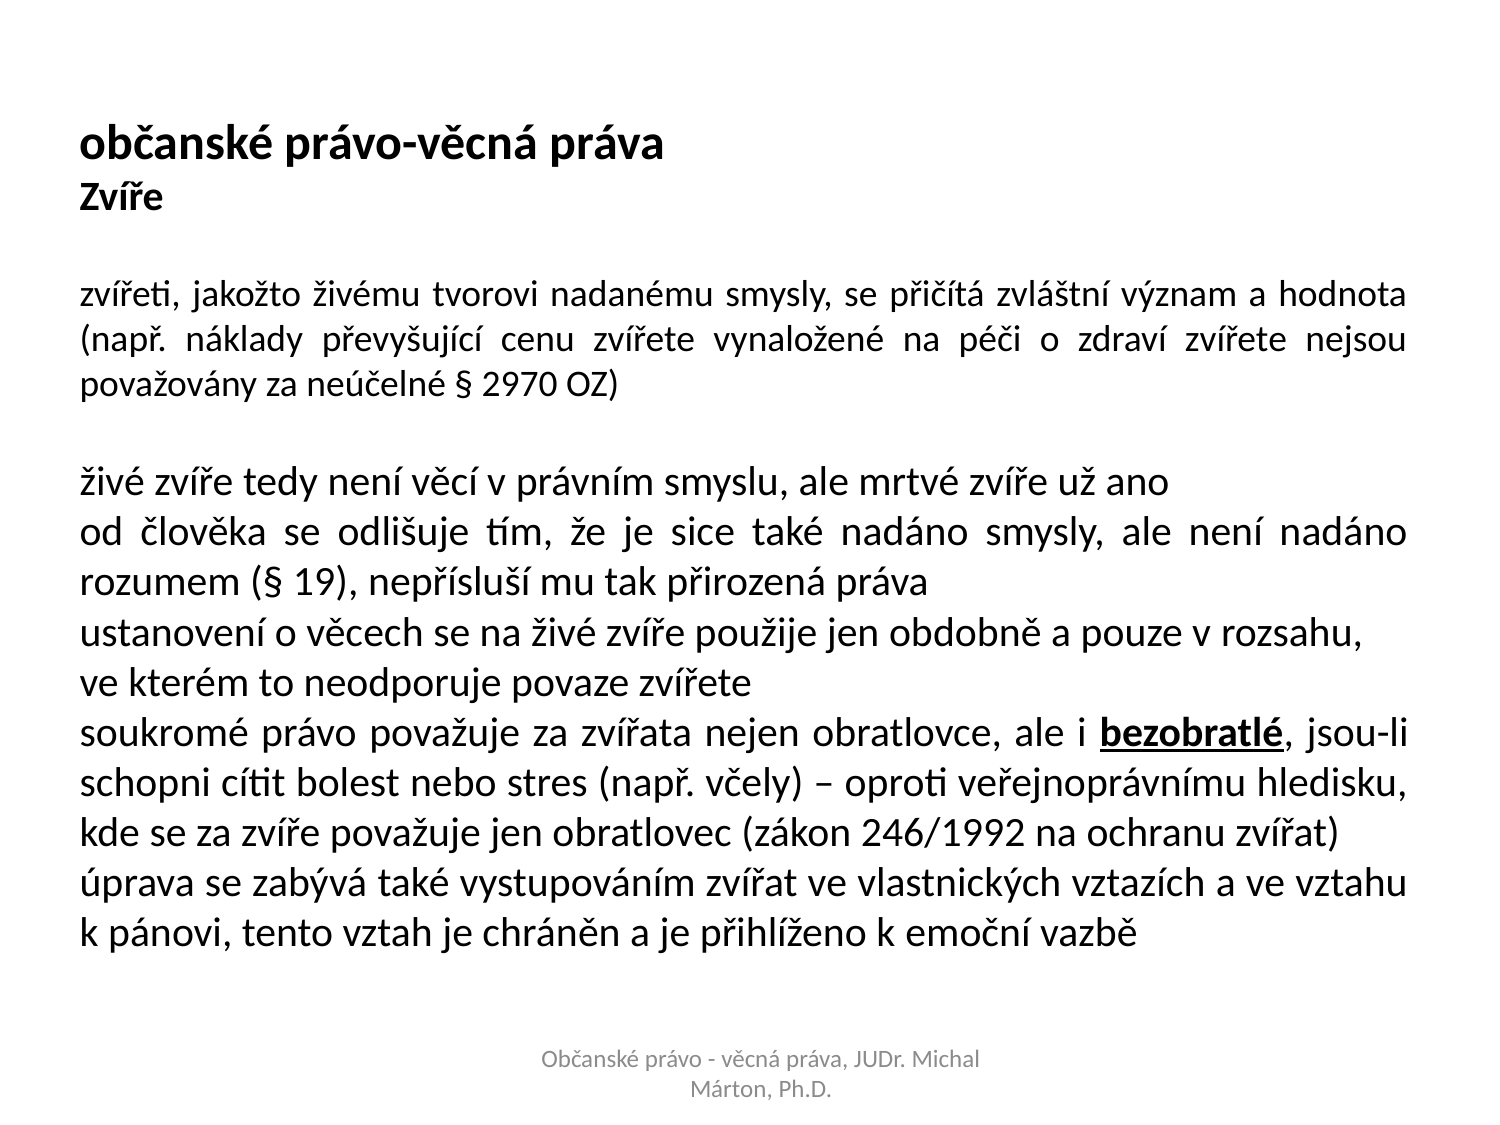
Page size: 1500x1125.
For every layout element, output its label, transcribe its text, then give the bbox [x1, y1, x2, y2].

text_box občanské právo-věcná práva Zvíře zvířeti, jakožto živému tvorovi nadanému smysly, se přičítá zvláštní význam a hodnota (např. náklady převyšující cenu zvířete vynaložené na péči o zdraví zvířete nejsou považovány za neúčelné § 2970 OZ) živé zvíře tedy není věcí v právním smyslu, ale mrtvé zvíře už ano od člověka se odlišuje tím, že je sice také nadáno smysly, ale není nadáno rozumem (§ 19), nepřísluší mu tak přirozená práva ustanovení o věcech se na živé zvíře použije jen obdobně a pouze v rozsahu, ve kterém to neodporuje povaze zvířete soukromé právo považuje za zvířata nejen obratlovce, ale i bezobratlé, jsou-li schopni cítit bolest nebo stres (např. včely) – oproti veřejnoprávnímu hledisku, kde se za zvíře považuje jen obratlovec (zákon 246/1992 na ochranu zvířat) úprava se zabývá také vystupováním zvířat ve vlastnických vztazích a ve vztahu k pánovi, tento vztah je chráněn a je přihlíženo k emoční vazbě [64, 101, 1424, 1125]
